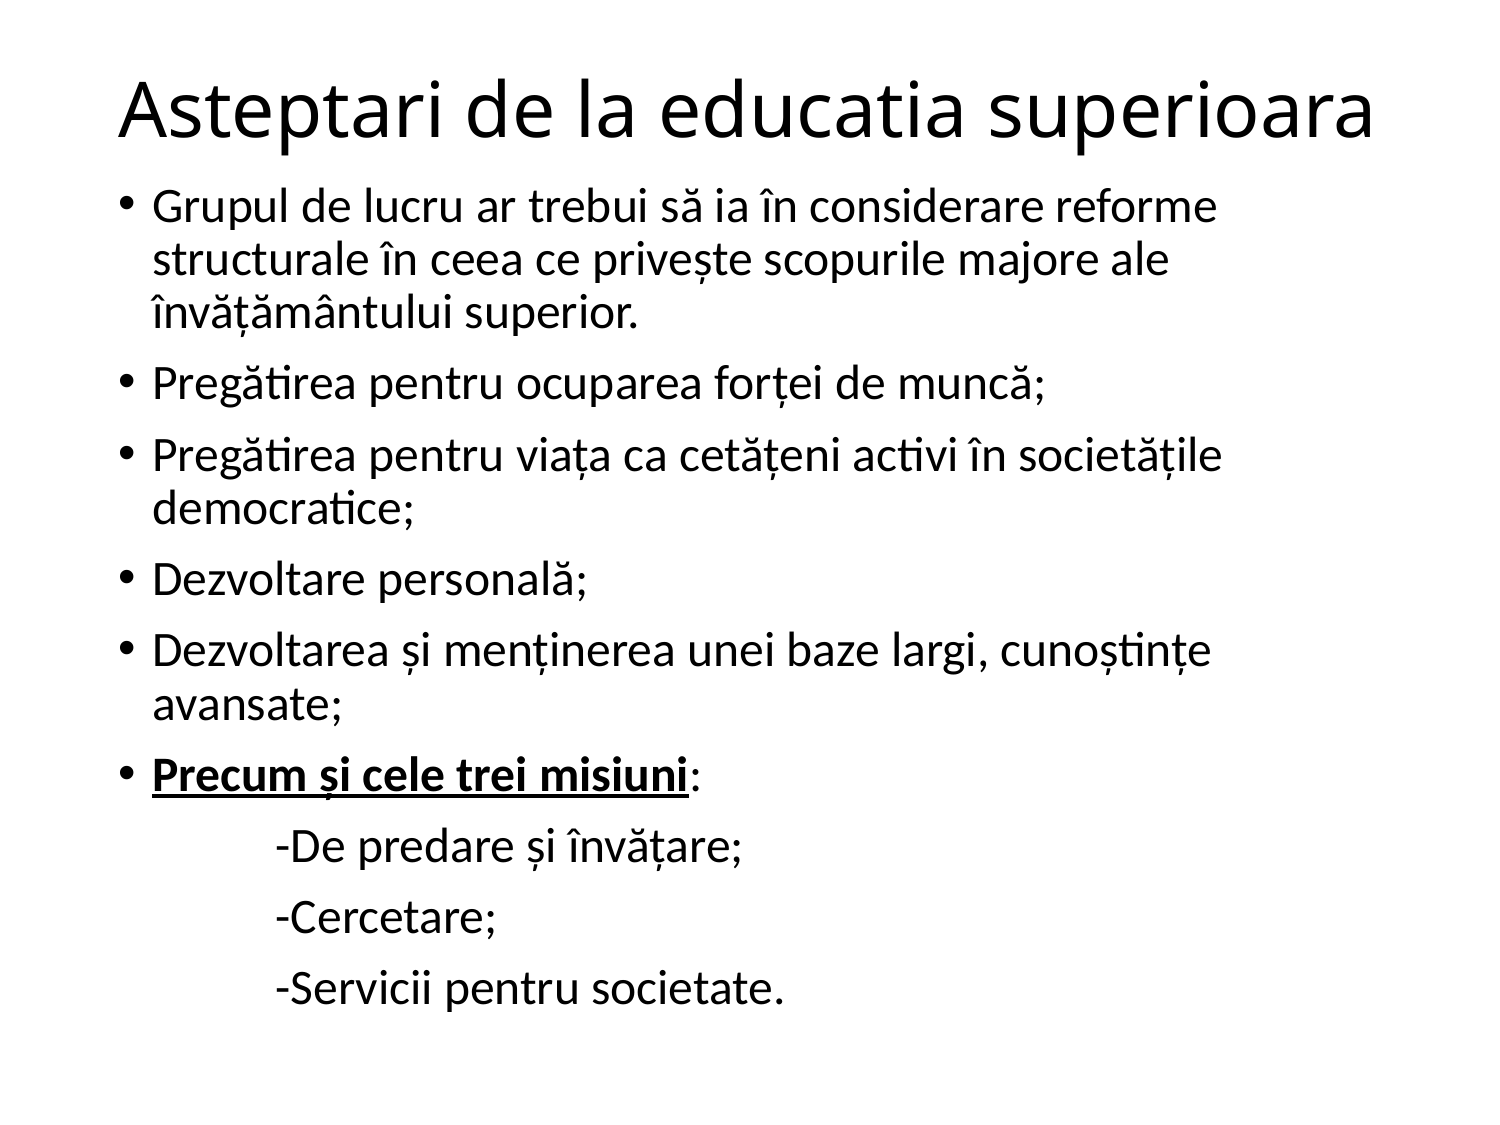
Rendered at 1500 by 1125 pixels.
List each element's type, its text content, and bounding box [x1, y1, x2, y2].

title Asteptari de la educatia superioara [103, 59, 1397, 166]
list Grupul de lucru ar trebui să ia în considerare reforme structurale în ceea ce privește scopurile majore ale învățământului superior. Pregătirea pentru ocuparea forței de muncă; Pregătirea pentru viața ca cetățeni activi în societățile democratice; Dezvoltare personală; Dezvoltarea și menținerea unei baze largi, cunoștințe avansate; Precum și cele trei misiuni: -De predare și învățare; -Cercetare; -Servicii pentru societate. [103, 171, 1397, 1024]
